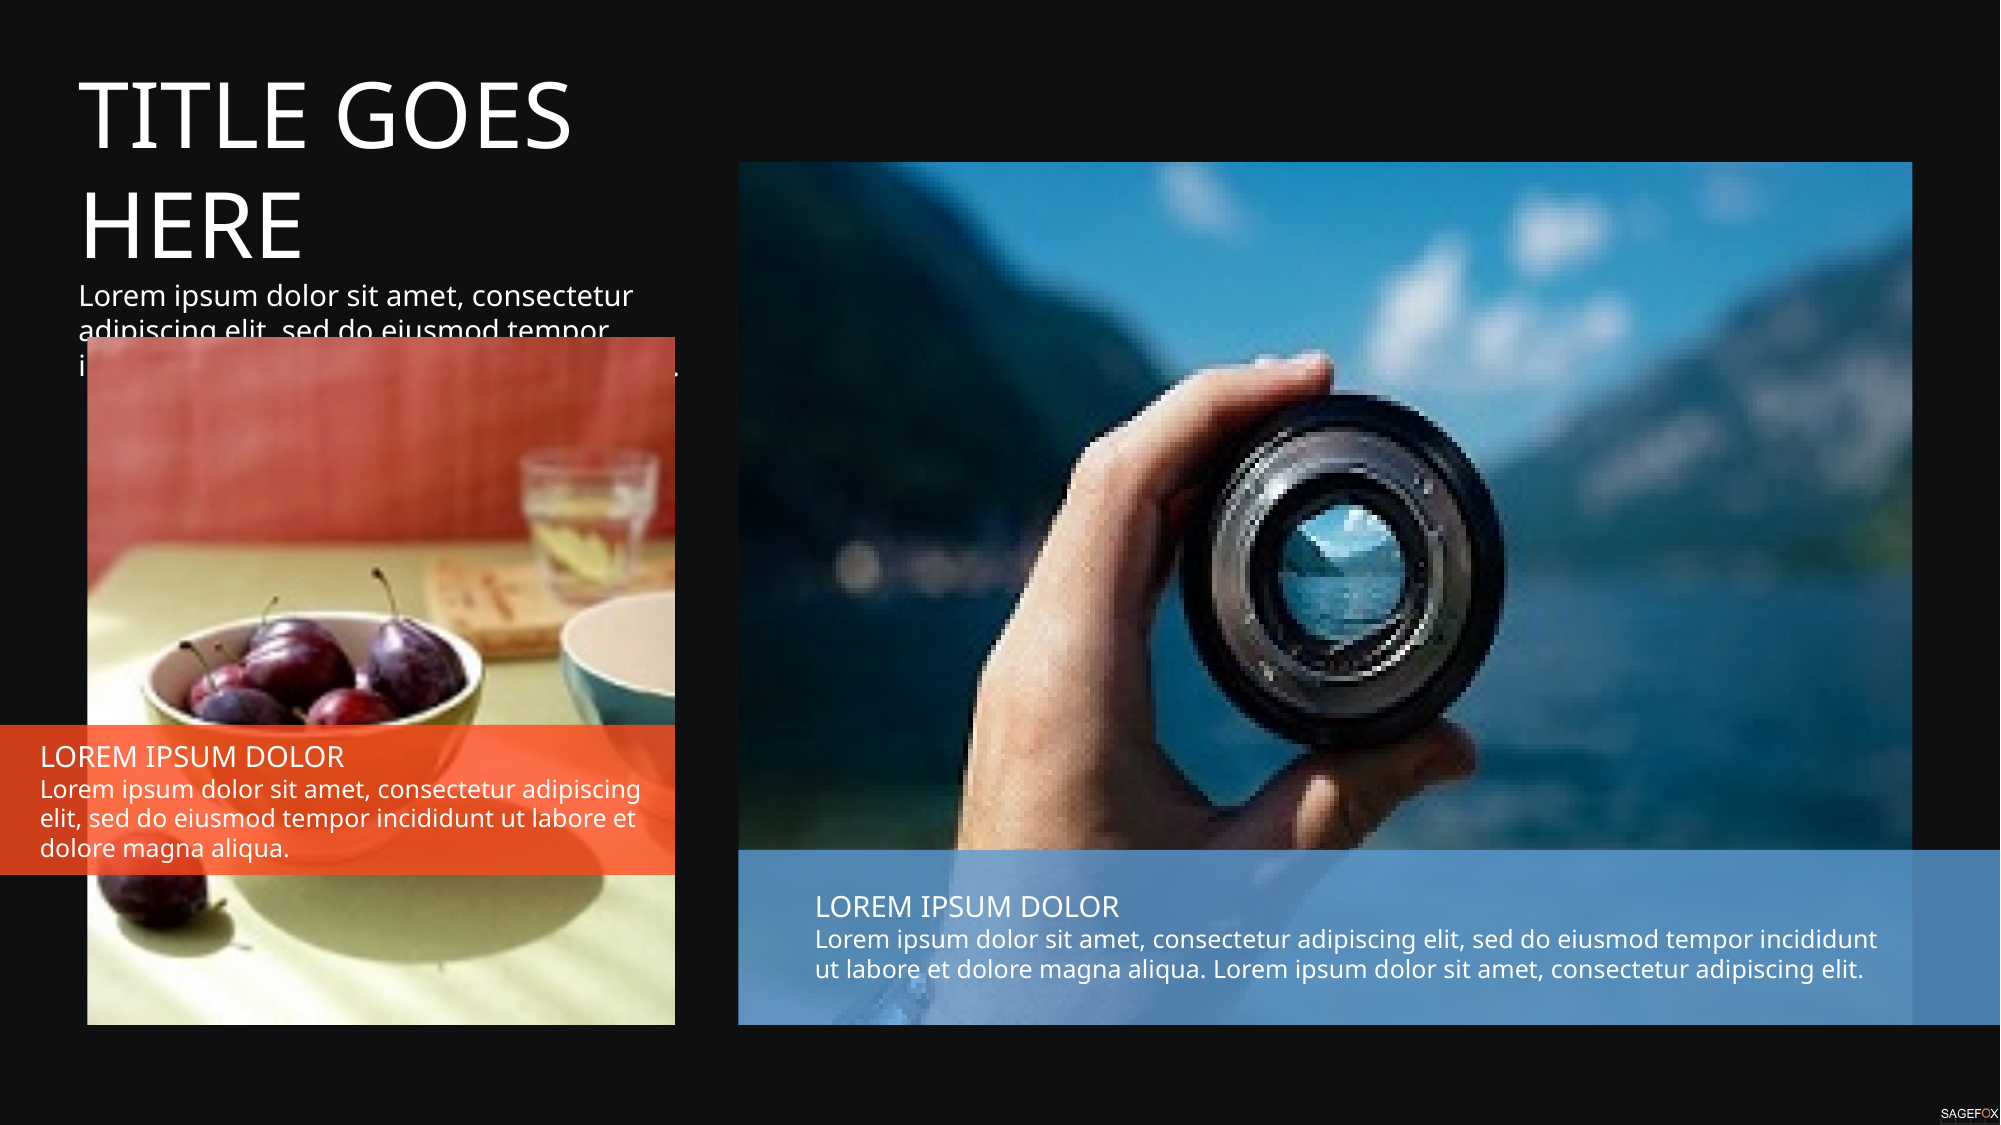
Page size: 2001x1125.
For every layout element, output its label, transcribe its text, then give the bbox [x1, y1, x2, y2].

text_box [737, 849, 2000, 1026]
text_box LOREM IPSUM DOLOR Lorem ipsum dolor sit amet, consectetur adipiscing elit, sed do eiusmod tempor incididunt ut labore et dolore magna aliqua. Lorem ipsum dolor sit amet, consectetur adipiscing elit. [799, 881, 1913, 991]
text_box [86, 876, 676, 1026]
text_box LOREM IPSUM DOLOR Lorem ipsum dolor sit amet, consectetur adipiscing elit, sed do eiusmod tempor incididunt ut labore et dolore magna aliqua. [24, 730, 675, 871]
text_box TITLE GOES HERE Lorem ipsum dolor sit amet, consectetur adipiscing elit, sed do eiusmod tempor incididunt ut labore et dolore magna aliqua. [63, 49, 706, 390]
text_box [86, 336, 676, 724]
text_box [0, 724, 676, 876]
picture [1939, 1108, 2000, 1125]
text_box [738, 161, 1913, 849]
